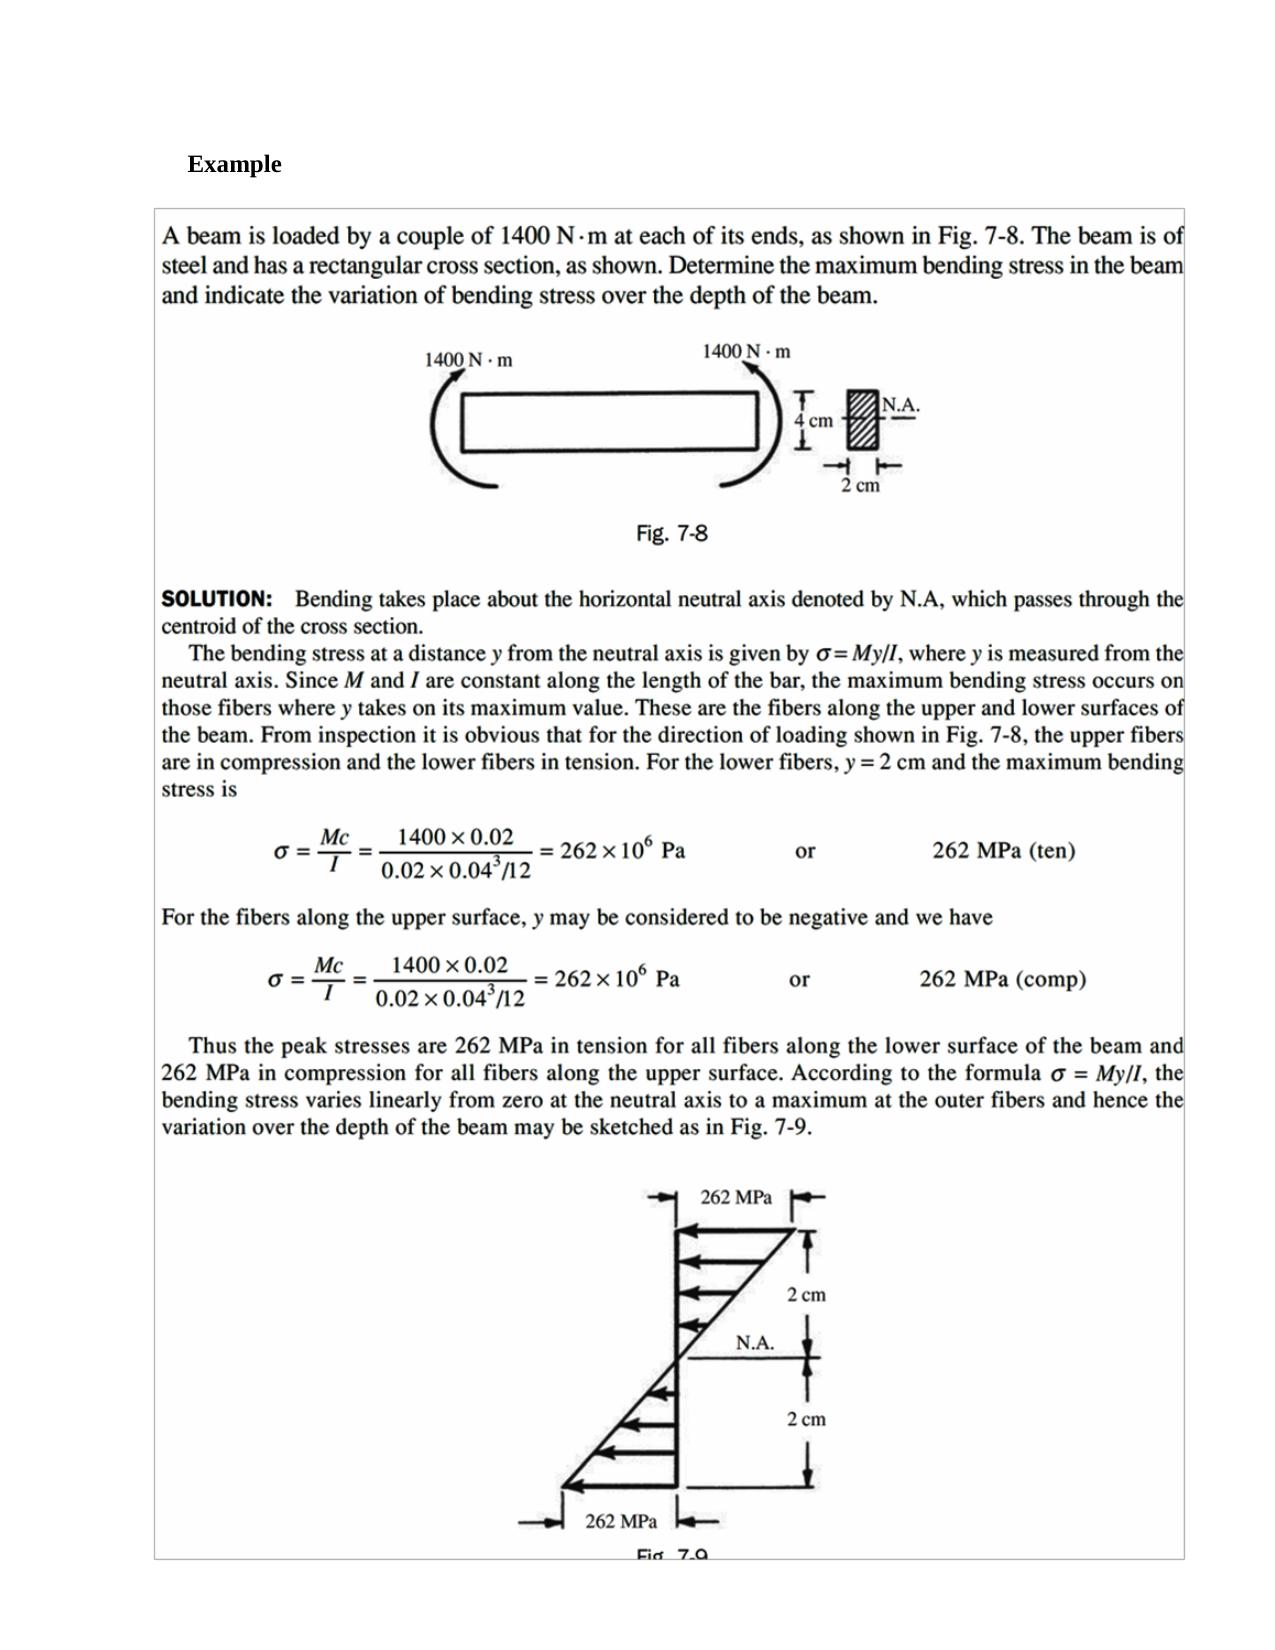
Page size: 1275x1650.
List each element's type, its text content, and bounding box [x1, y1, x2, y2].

text_box [150, 204, 1189, 1564]
text_box Example [185, 145, 284, 178]
